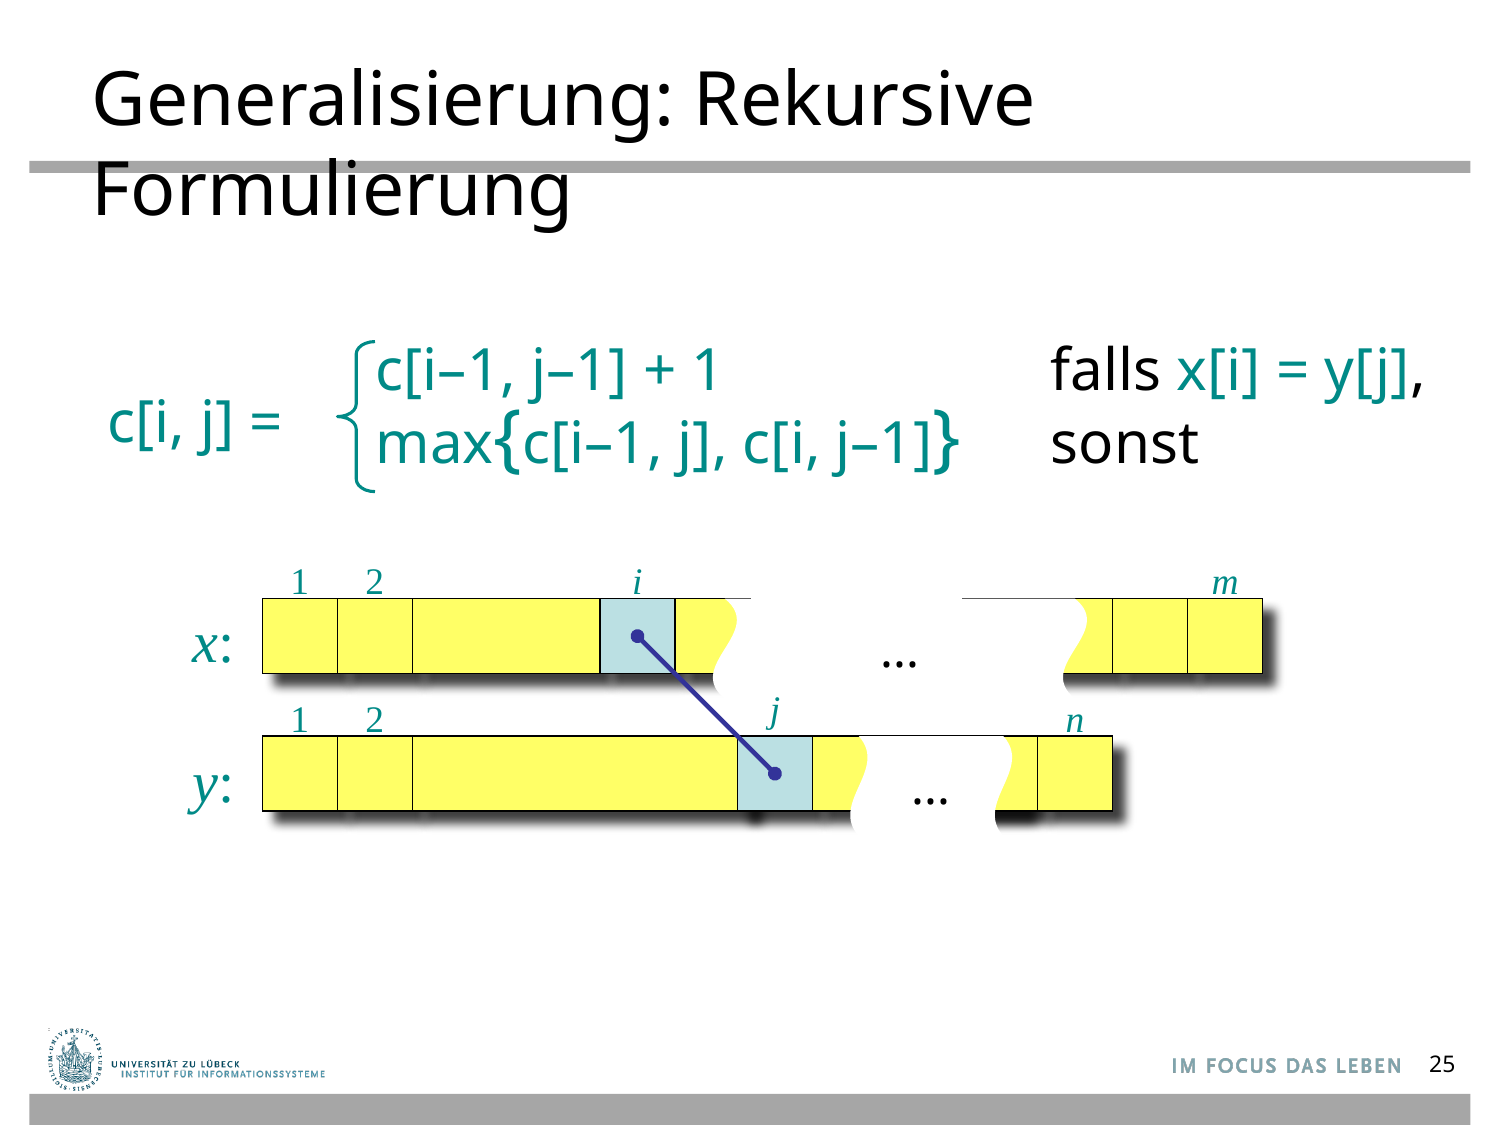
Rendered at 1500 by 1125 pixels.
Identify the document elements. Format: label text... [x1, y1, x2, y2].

title Generalisierung: Rekursive Formulierung [76, 42, 1427, 126]
picture [1173, 1058, 1305, 1073]
slide_number 25 [1305, 1050, 1471, 1083]
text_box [174, 549, 1263, 837]
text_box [99, 335, 1425, 492]
